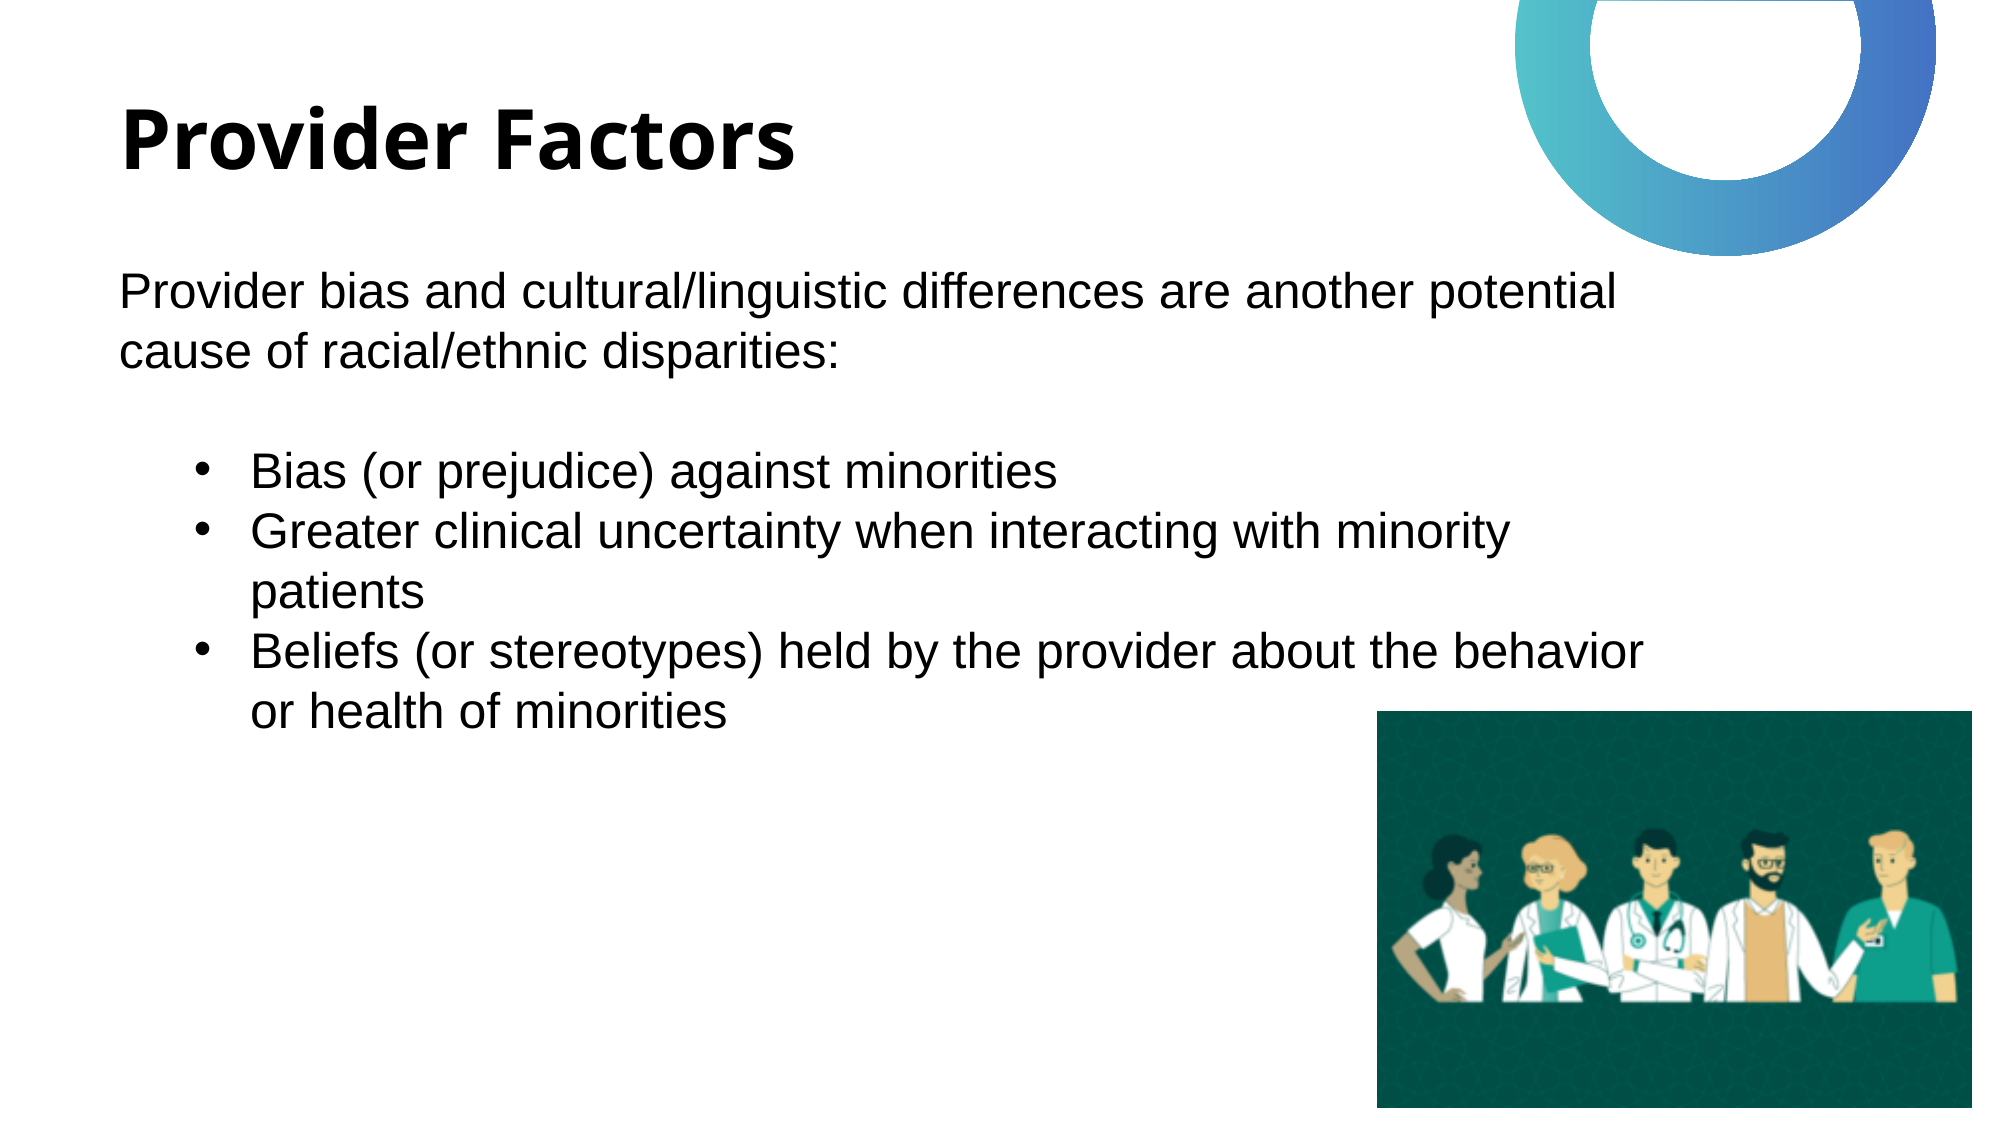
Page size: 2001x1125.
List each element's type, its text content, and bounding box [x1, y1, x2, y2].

text_box Provider bias and cultural/linguistic differences are another potential cause of racial/ethnic disparities: Bias (or prejudice) against minorities Greater clinical uncertainty when interacting with minority patients Beliefs (or stereotypes) held by the provider about the behavior or health of minorities [104, 251, 1692, 840]
picture [1377, 711, 1973, 1108]
title Provider Factors [104, 33, 1415, 251]
